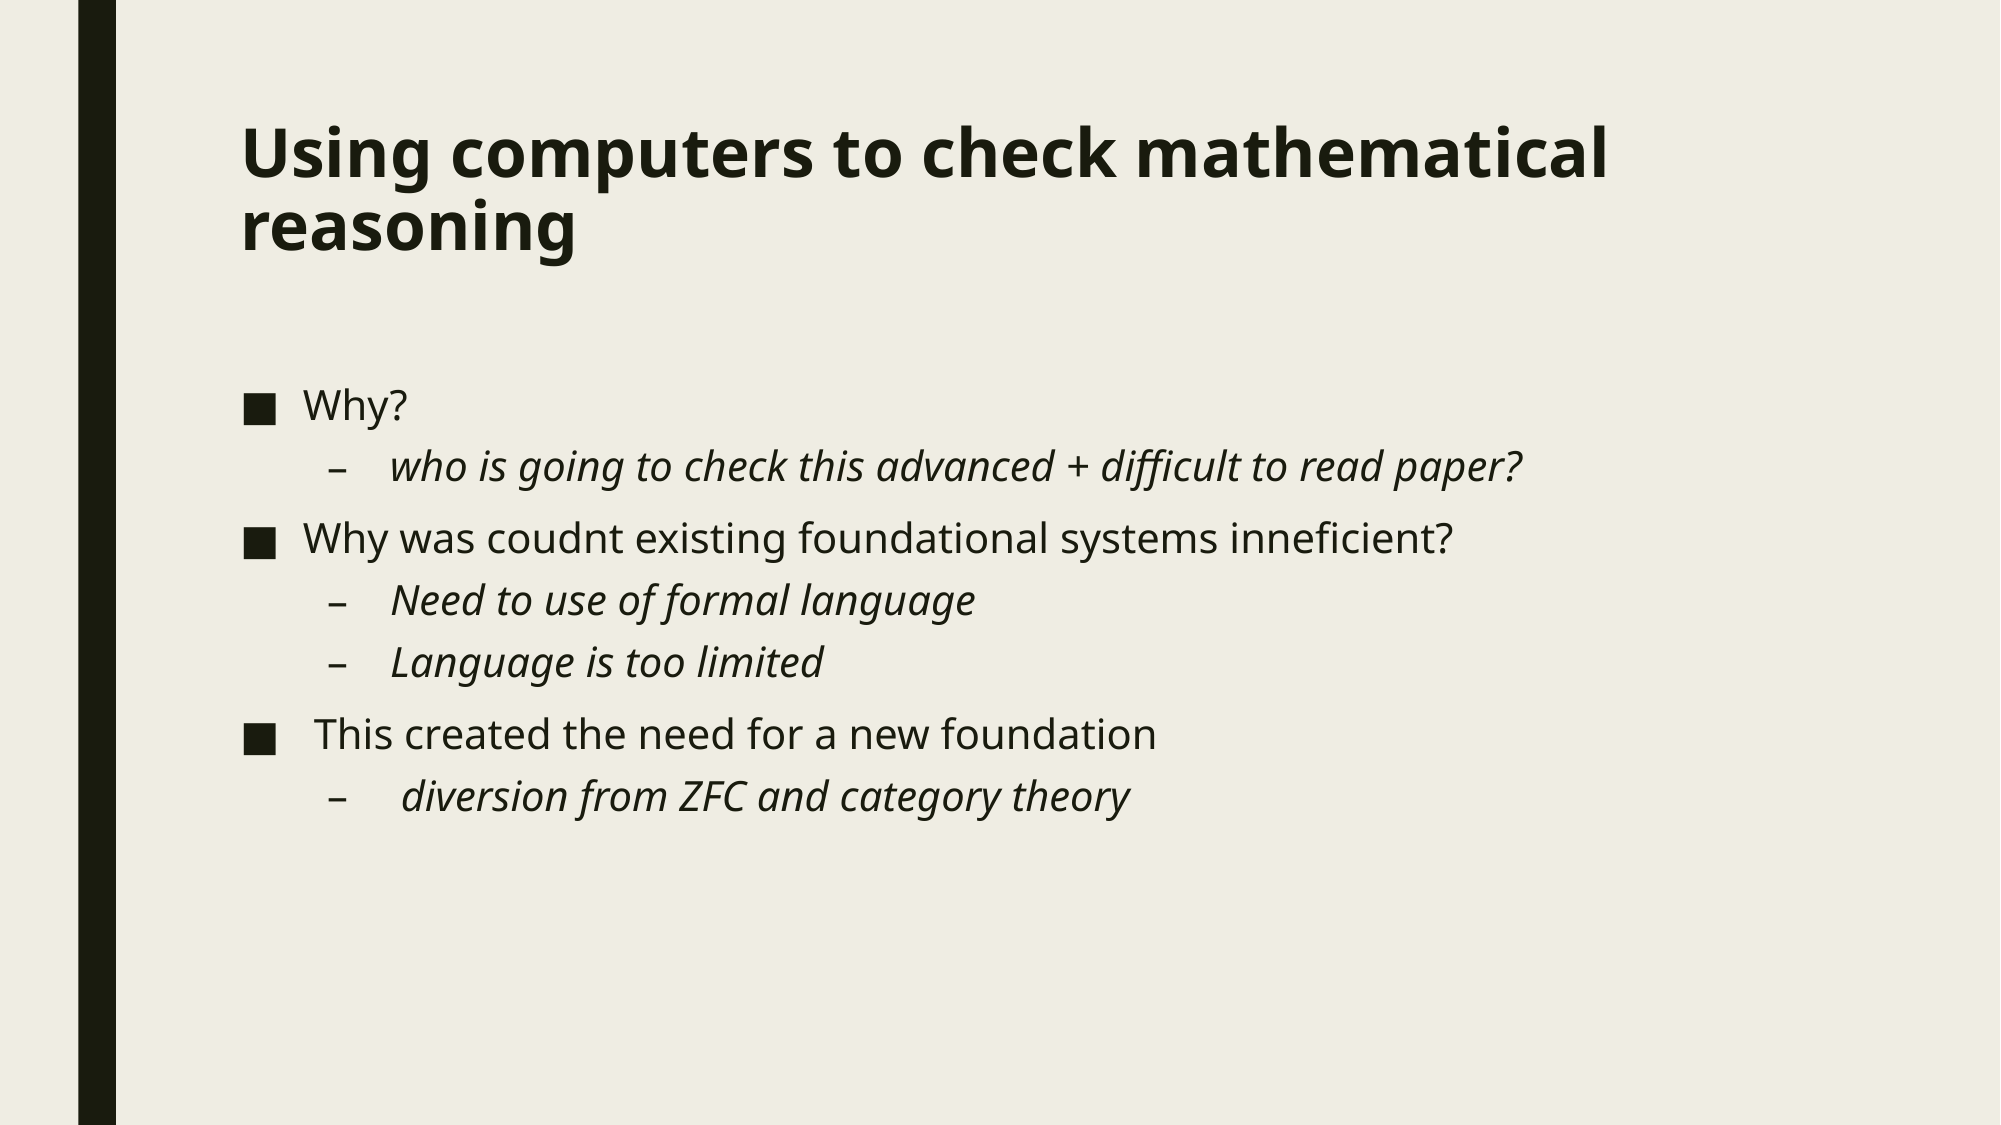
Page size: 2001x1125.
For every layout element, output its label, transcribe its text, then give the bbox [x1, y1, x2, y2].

list Why? who is going to check this advanced + difficult to read paper? Why was coudnt existing foundational systems inneficient? Need to use of formal language Language is too limited This created the need for a new foundation diversion from ZFC and category theory [225, 375, 1800, 963]
title Using computers to check mathematical reasoning [225, 112, 1800, 357]
